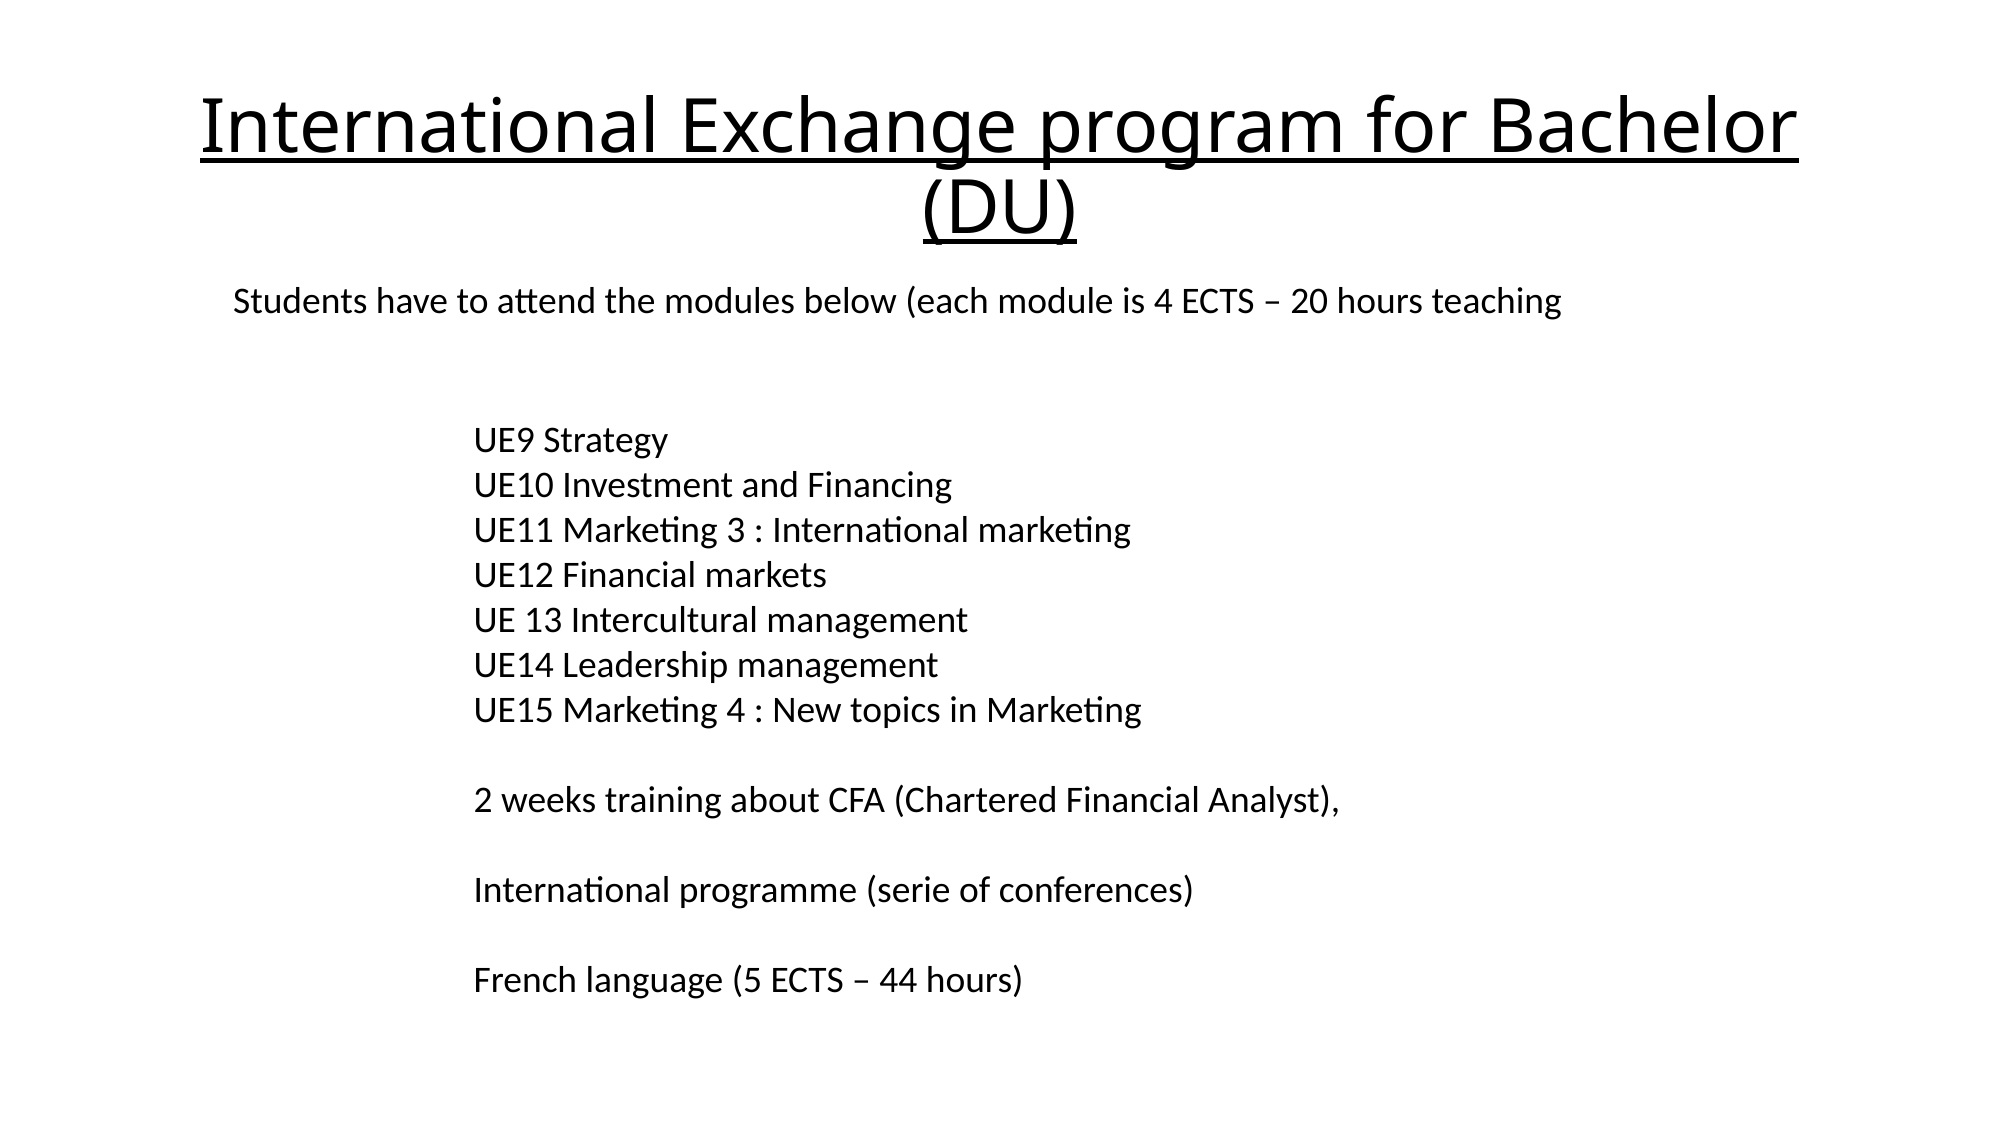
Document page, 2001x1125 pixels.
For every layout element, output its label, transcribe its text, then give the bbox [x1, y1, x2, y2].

text_box Students have to attend the modules below (each module is 4 ECTS – 20 hours teaching [218, 268, 1579, 374]
text_box UE9 Strategy UE10 Investment and Financing UE11 Marketing 3 : International marketing UE12 Financial markets UE 13 Intercultural management UE14 Leadership management UE15 Marketing 4 : New topics in Marketing 2 weeks training about CFA (Chartered Financial Analyst), International programme (serie of conferences) French language (5 ECTS – 44 hours) [458, 407, 1459, 1008]
title International Exchange program for Bachelor (DU) [137, 59, 1863, 278]
